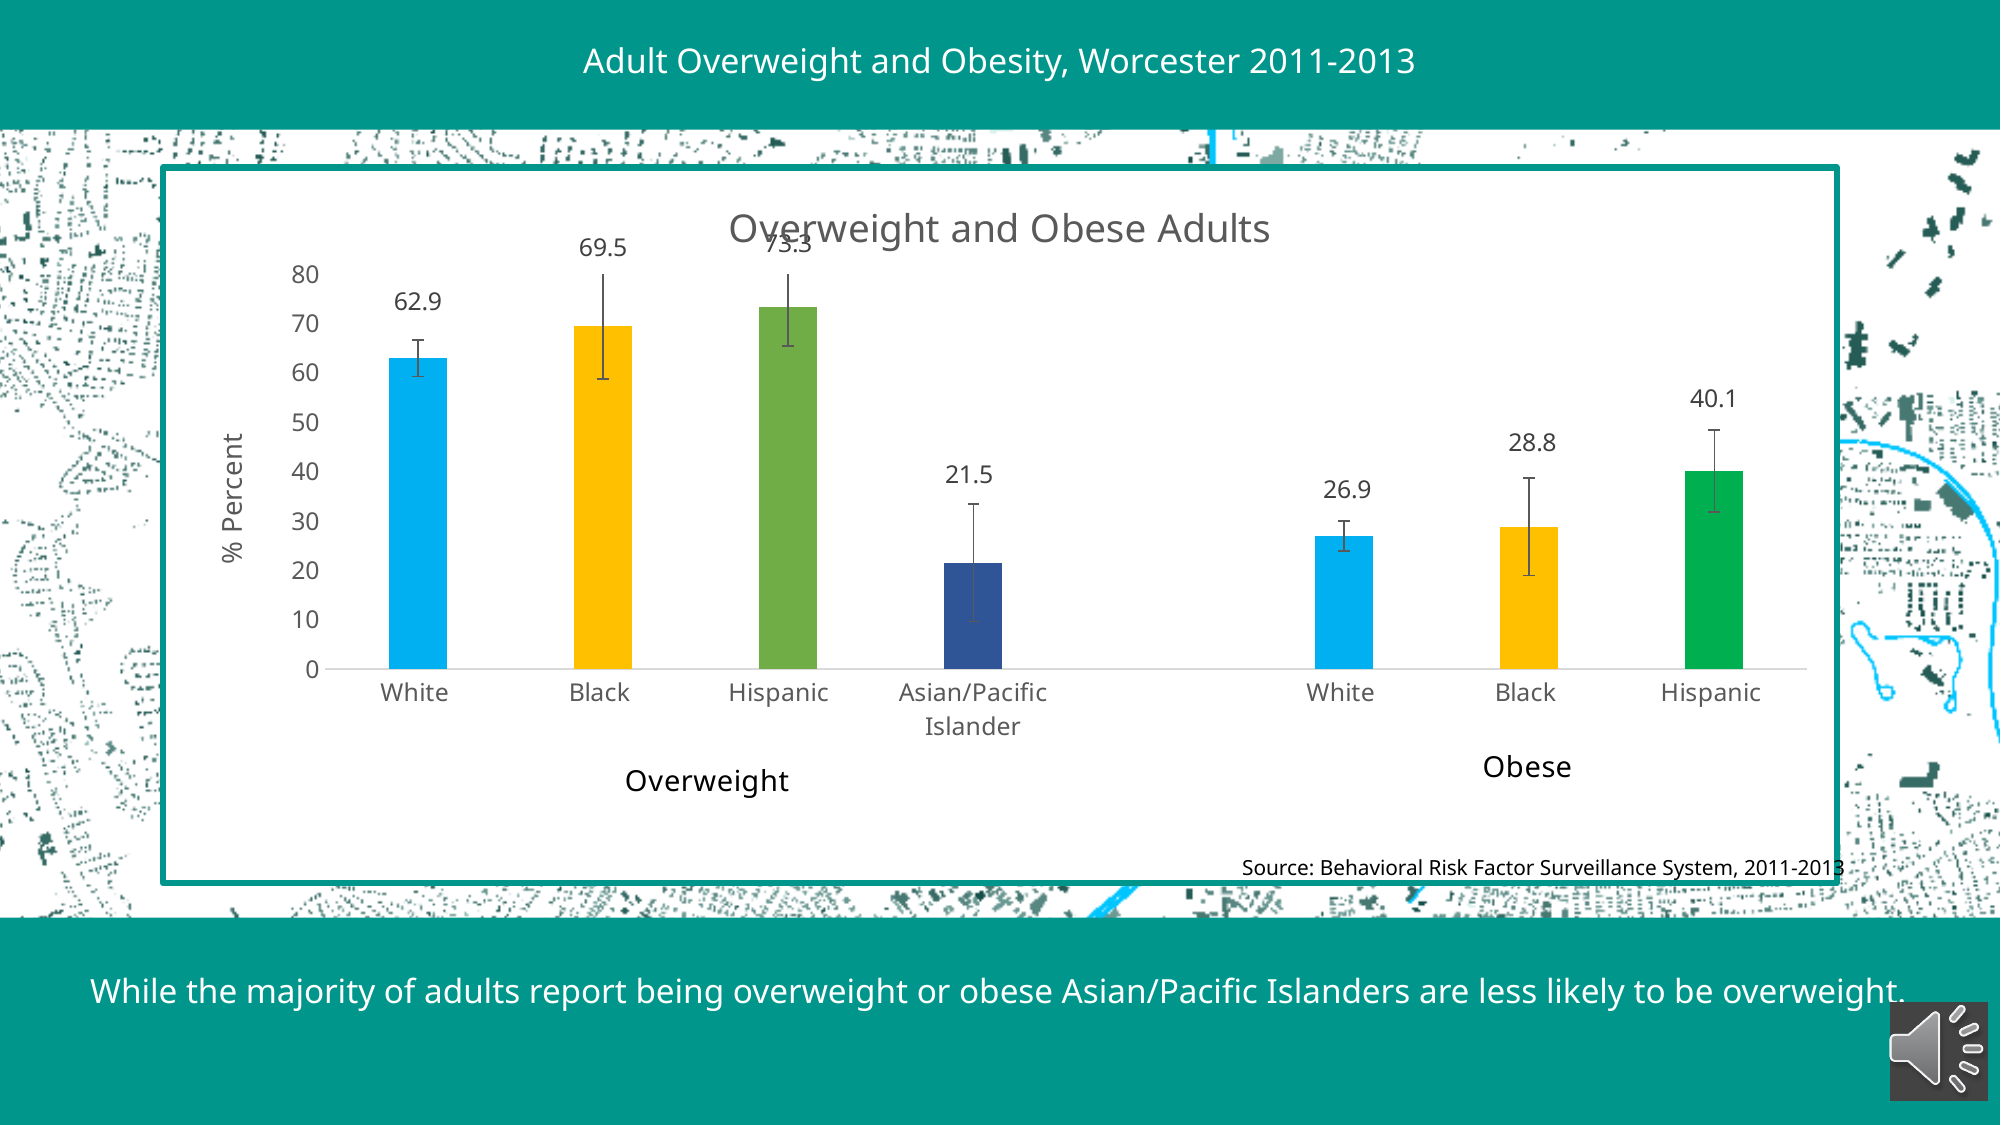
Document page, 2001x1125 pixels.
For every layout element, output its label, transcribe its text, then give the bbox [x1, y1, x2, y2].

picture [1216, 130, 2000, 728]
picture [1840, 442, 2000, 822]
picture [0, 130, 1209, 917]
chart [160, 164, 1840, 887]
title Adult Overweight and Obesity, Worcester 2011-2013 [0, 0, 2000, 130]
picture [1106, 887, 2000, 917]
text_box Source: Behavioral Risk Factor Surveillance System, 2011-2013 [1840, 822, 2000, 887]
picture [1959, 490, 1967, 498]
picture [1888, 1001, 1989, 1102]
list While the majority of adults report being overweight or obese Asian/Pacific Islanders are less likely to be overweight. [0, 917, 2000, 1125]
